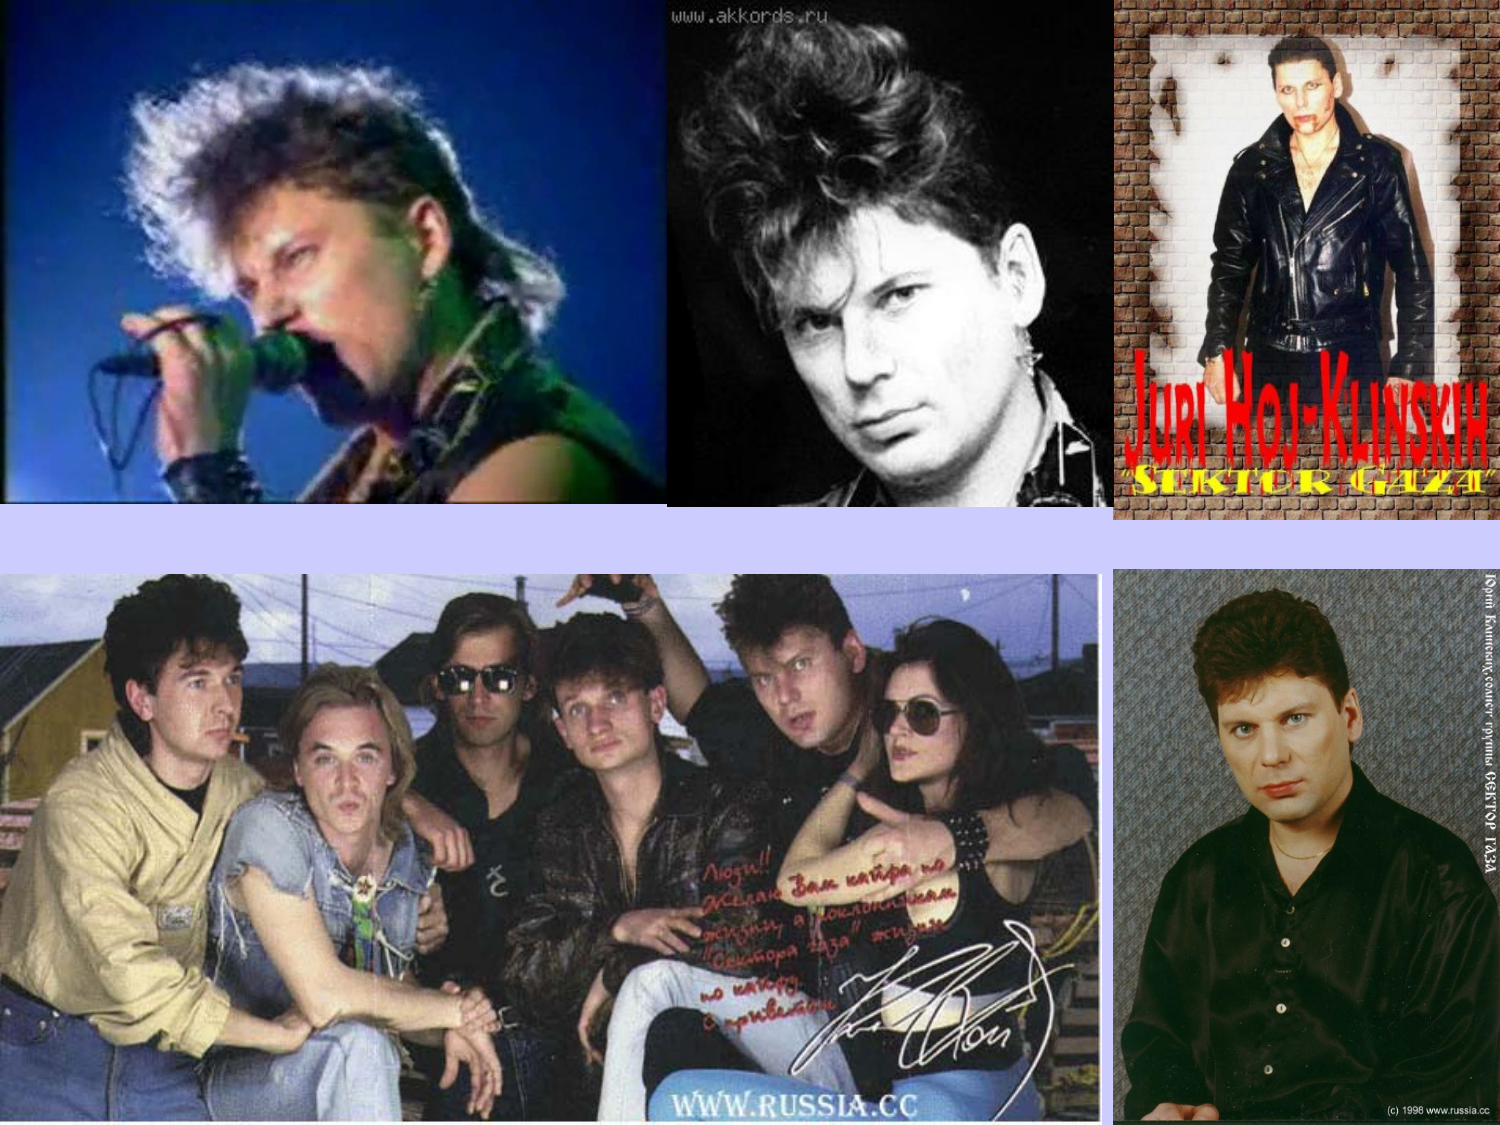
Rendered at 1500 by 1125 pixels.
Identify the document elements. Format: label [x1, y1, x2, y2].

list [1114, 0, 1500, 521]
picture [0, 573, 1102, 1125]
picture [1112, 569, 1500, 1125]
picture [0, 0, 1114, 507]
